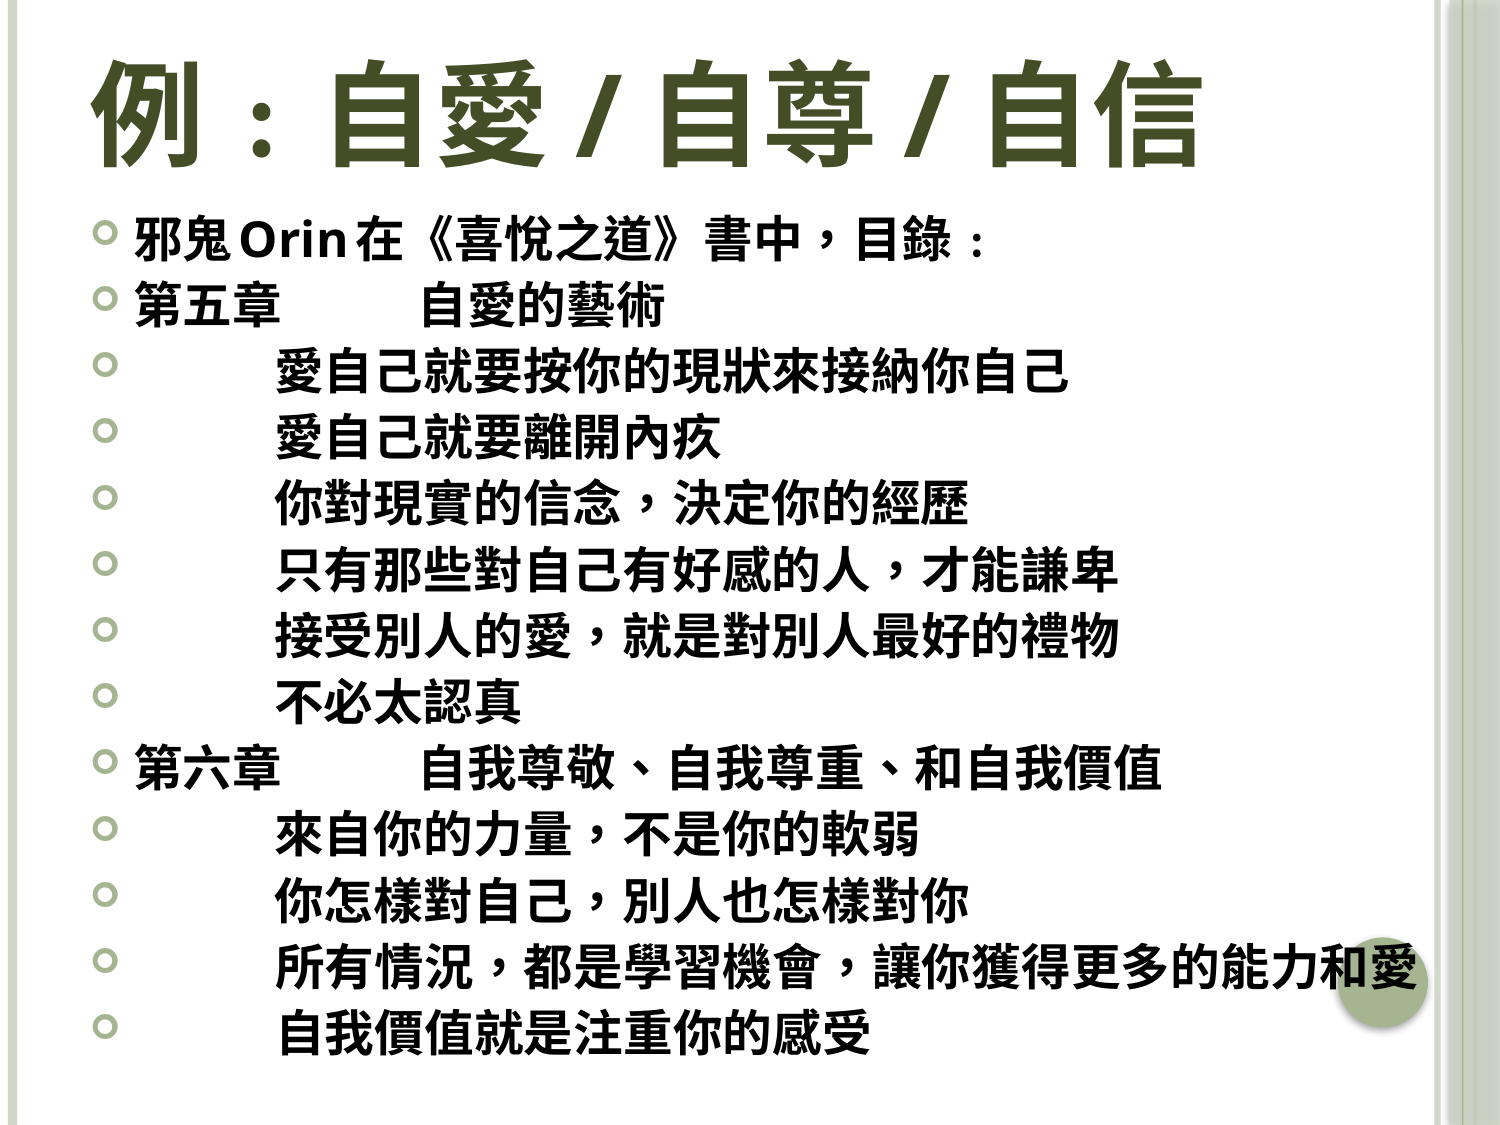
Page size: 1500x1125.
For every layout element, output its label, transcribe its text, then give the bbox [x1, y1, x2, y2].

title 例﹕自愛/自尊/自信 [75, 0, 1300, 188]
list 邪鬼Orin在《喜悅之道》書中，目錄﹕ 第五章 自愛的藝術 愛自己就要按你的現狀來接納你自己 愛自己就要離開內疚 你對現實的信念，決定你的經歷 只有那些對自己有好感的人，才能謙卑 接受別人的愛，就是對別人最好的禮物 不必太認真 第六章 自我尊敬、自我尊重、和自我價值 來自你的力量，不是你的軟弱 你怎樣對自己，別人也怎樣對你 所有情況，都是學習機會，讓你獲得更多的能力和愛 自我價值就是注重你的感受 [75, 200, 1438, 1088]
